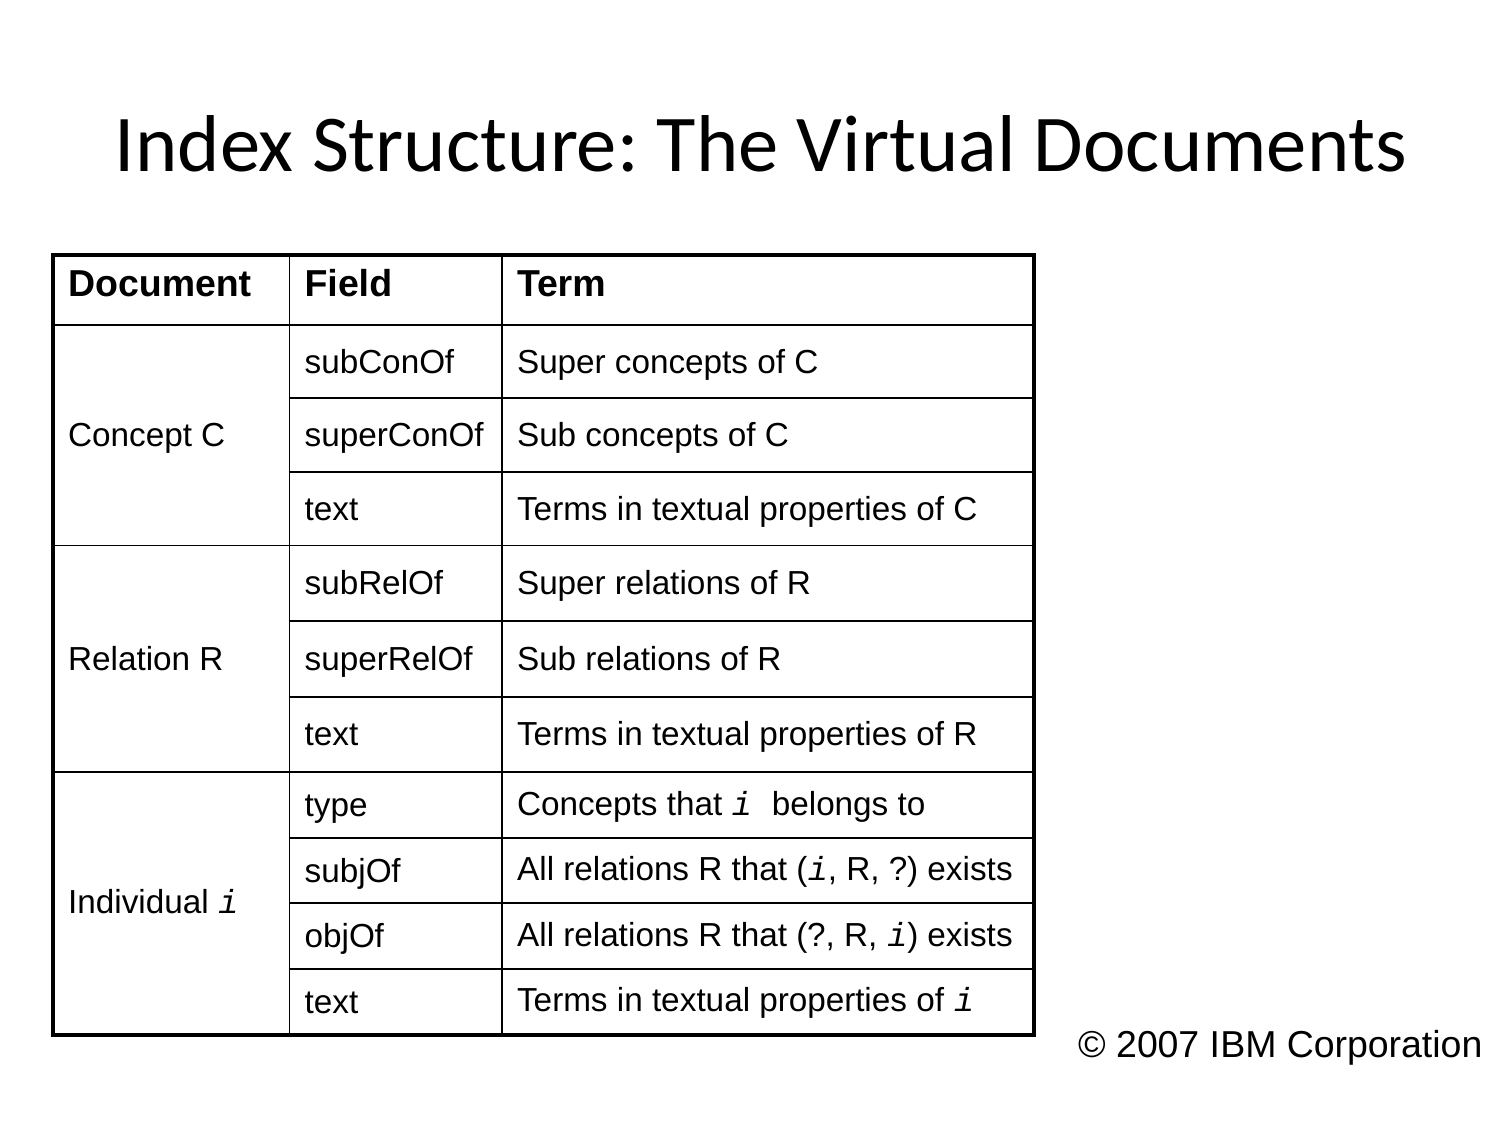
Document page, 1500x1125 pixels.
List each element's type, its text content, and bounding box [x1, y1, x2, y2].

table_cell text [290, 473, 501, 545]
table_cell subConOf [290, 326, 501, 397]
table_cell Super relations of R [503, 546, 1032, 620]
table_cell objOf [290, 904, 501, 968]
table_cell All relations R that (?, R, i) exists [503, 904, 1032, 968]
table_cell Terms in textual properties of C [503, 473, 1032, 545]
table_cell text [290, 970, 501, 1033]
table_cell text [290, 698, 501, 771]
table_cell Terms in textual properties of i [503, 970, 1032, 1033]
table_header Term [503, 257, 1032, 324]
table_cell superConOf [290, 399, 501, 471]
table_cell Sub relations of R [503, 622, 1032, 696]
table_cell Super concepts of C [503, 326, 1032, 397]
table_cell Sub concepts of C [503, 399, 1032, 471]
table_cell superRelOf [290, 622, 501, 696]
table_cell subRelOf [290, 546, 501, 620]
table_cell Concept C [55, 326, 289, 545]
table_cell type [290, 773, 501, 837]
table_cell Concepts that i belongs to [503, 773, 1032, 837]
table_header Document [55, 257, 289, 324]
title Index Structure: The Virtual Documents [75, 45, 1450, 233]
table_cell Terms in textual properties of R [503, 698, 1032, 771]
table_cell All relations R that (i, R, ?) exists [503, 839, 1032, 902]
text_box © 2007 IBM Corporation [1063, 1012, 1498, 1073]
table_cell Relation R [55, 546, 289, 771]
table_cell subjOf [290, 839, 501, 902]
table_cell Individual i [55, 773, 289, 1033]
table_header Field [290, 257, 501, 324]
